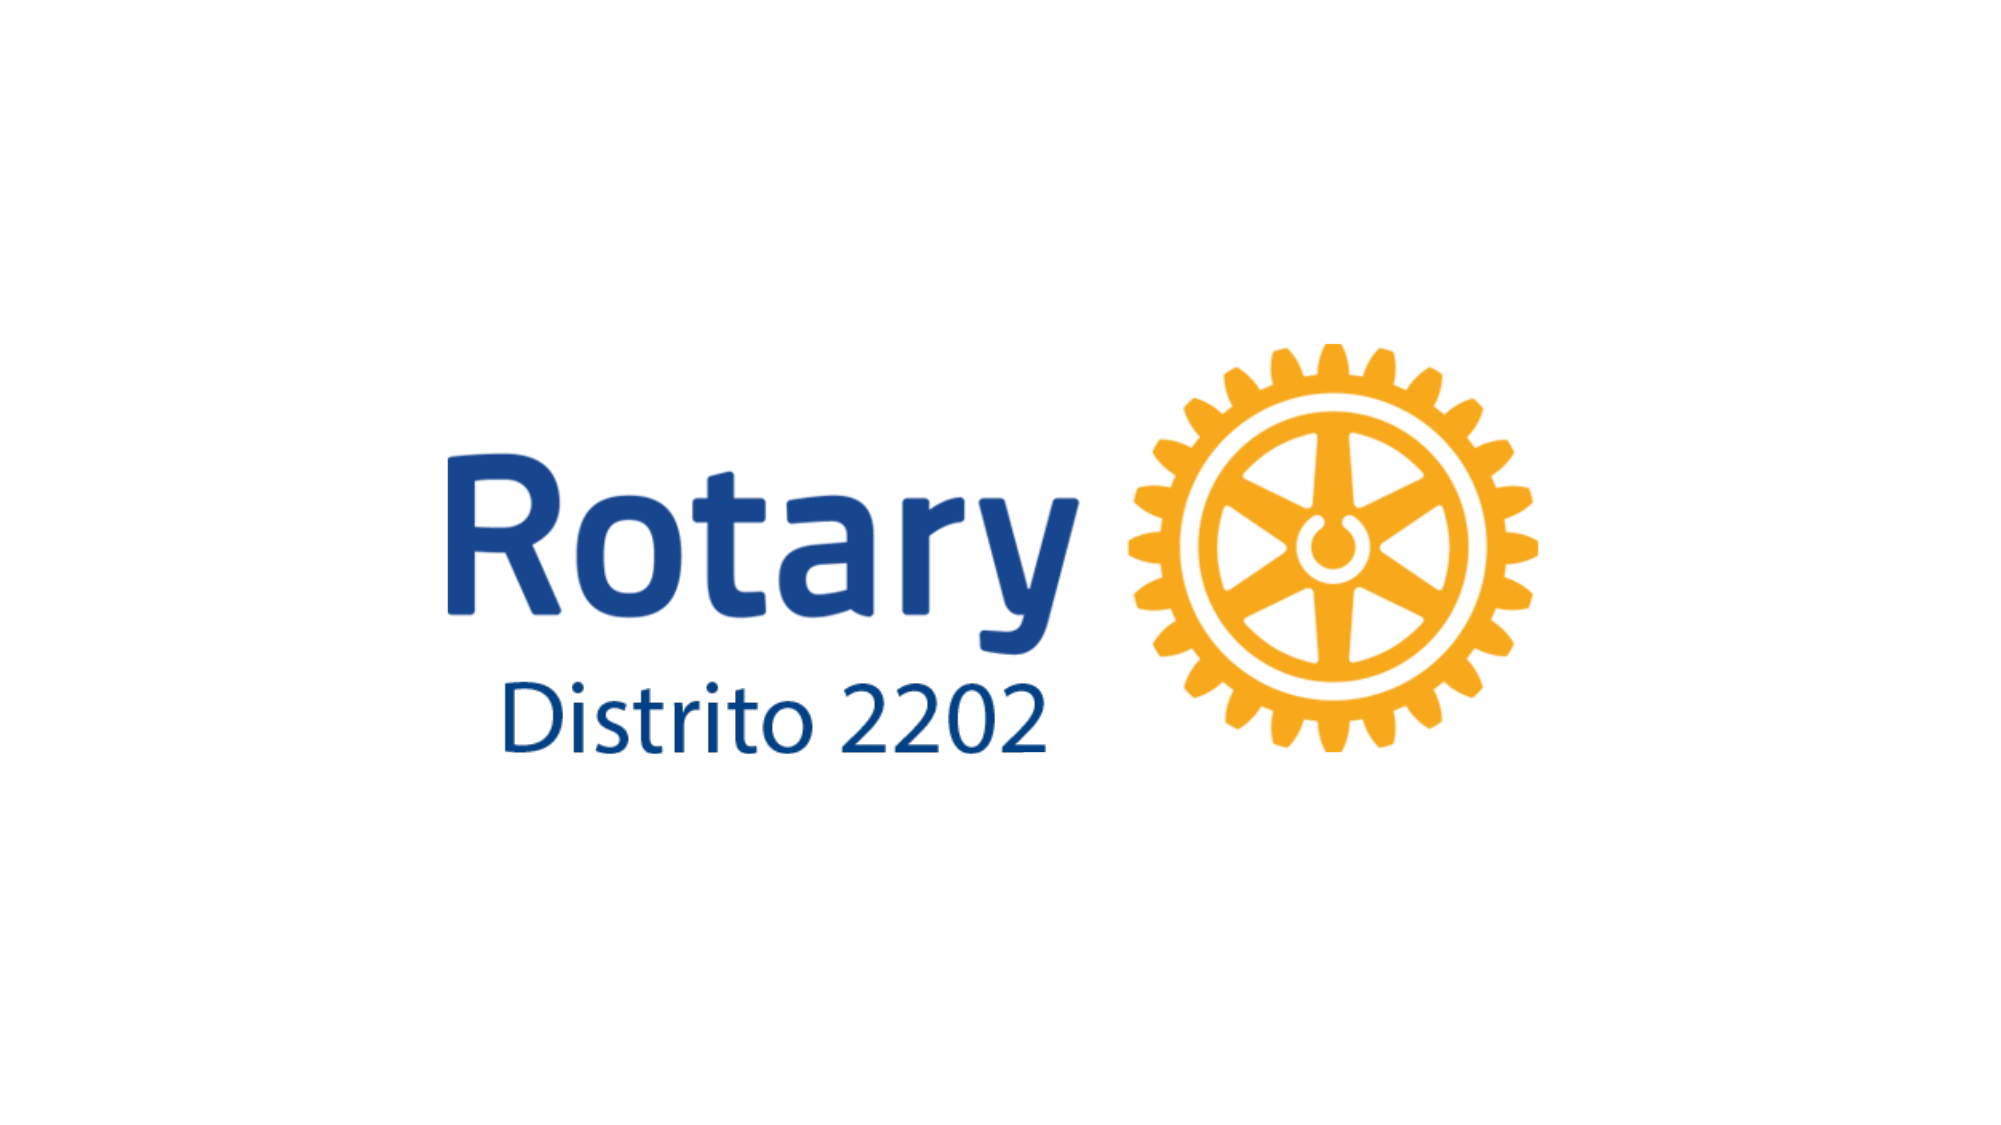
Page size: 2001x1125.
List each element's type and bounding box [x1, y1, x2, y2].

picture [435, 296, 1565, 828]
